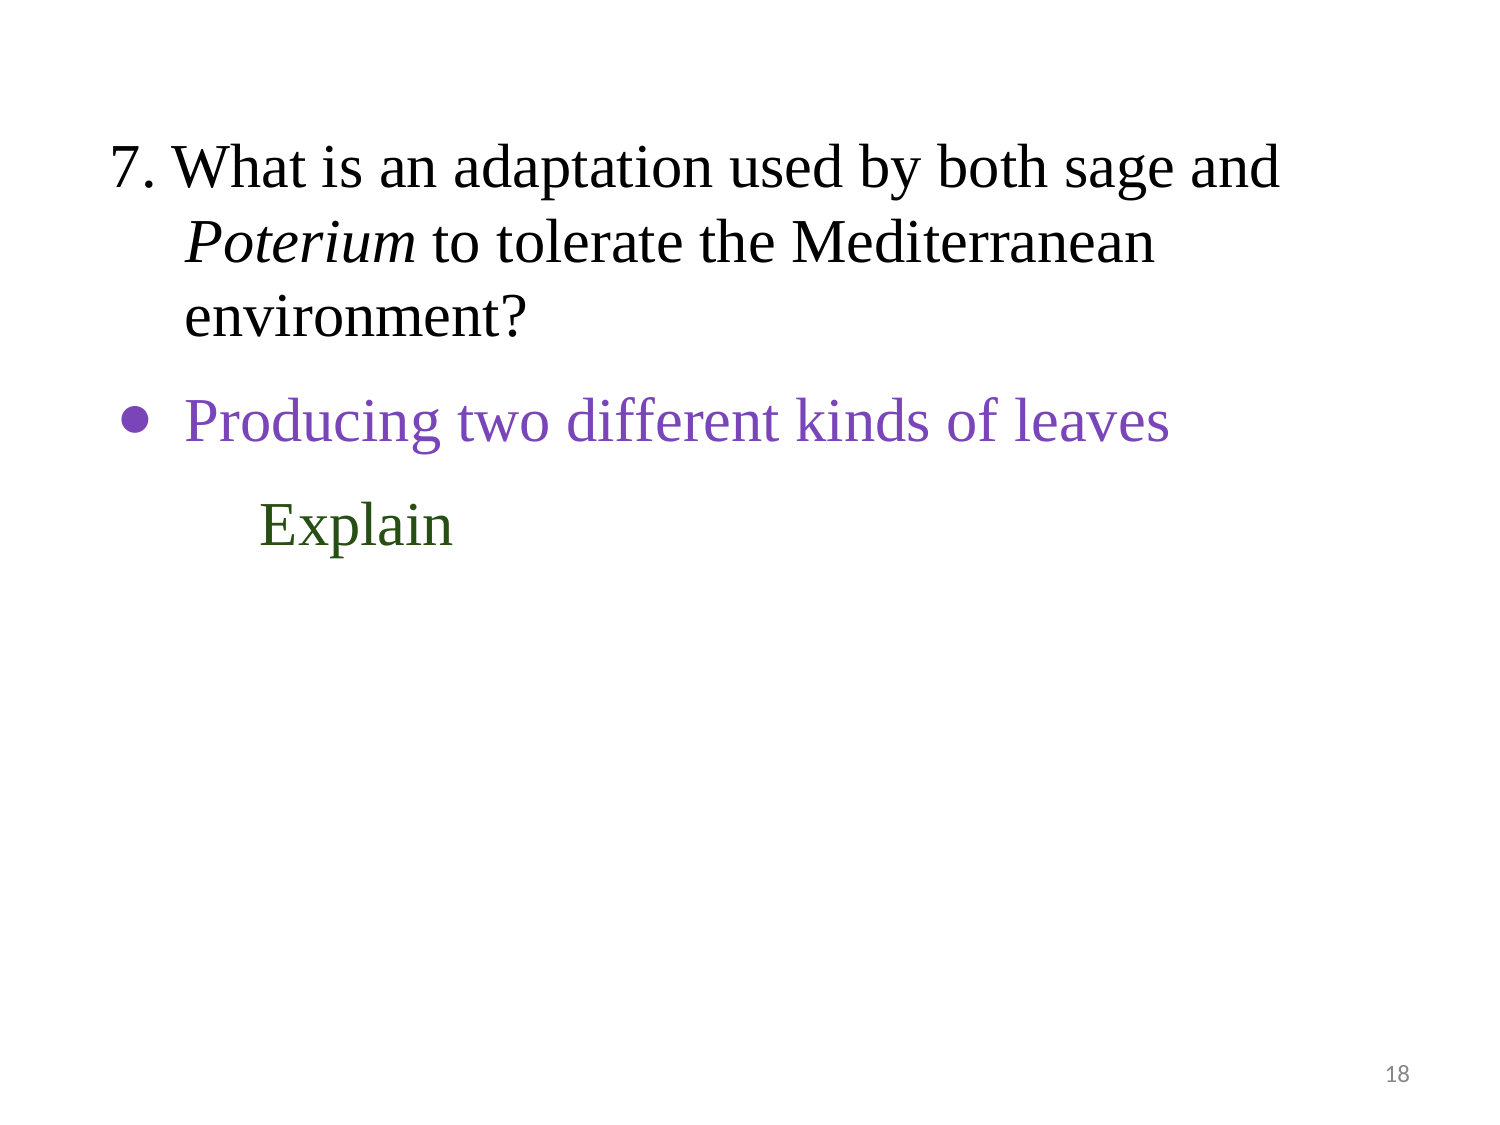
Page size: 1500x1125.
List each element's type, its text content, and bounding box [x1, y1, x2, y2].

text_box 7. What is an adaptation used by both sage and Poterium to tolerate the Mediterranean environment? Producing two different kinds of leaves Explain [94, 109, 1415, 1016]
slide_number 18 [1074, 1042, 1425, 1103]
